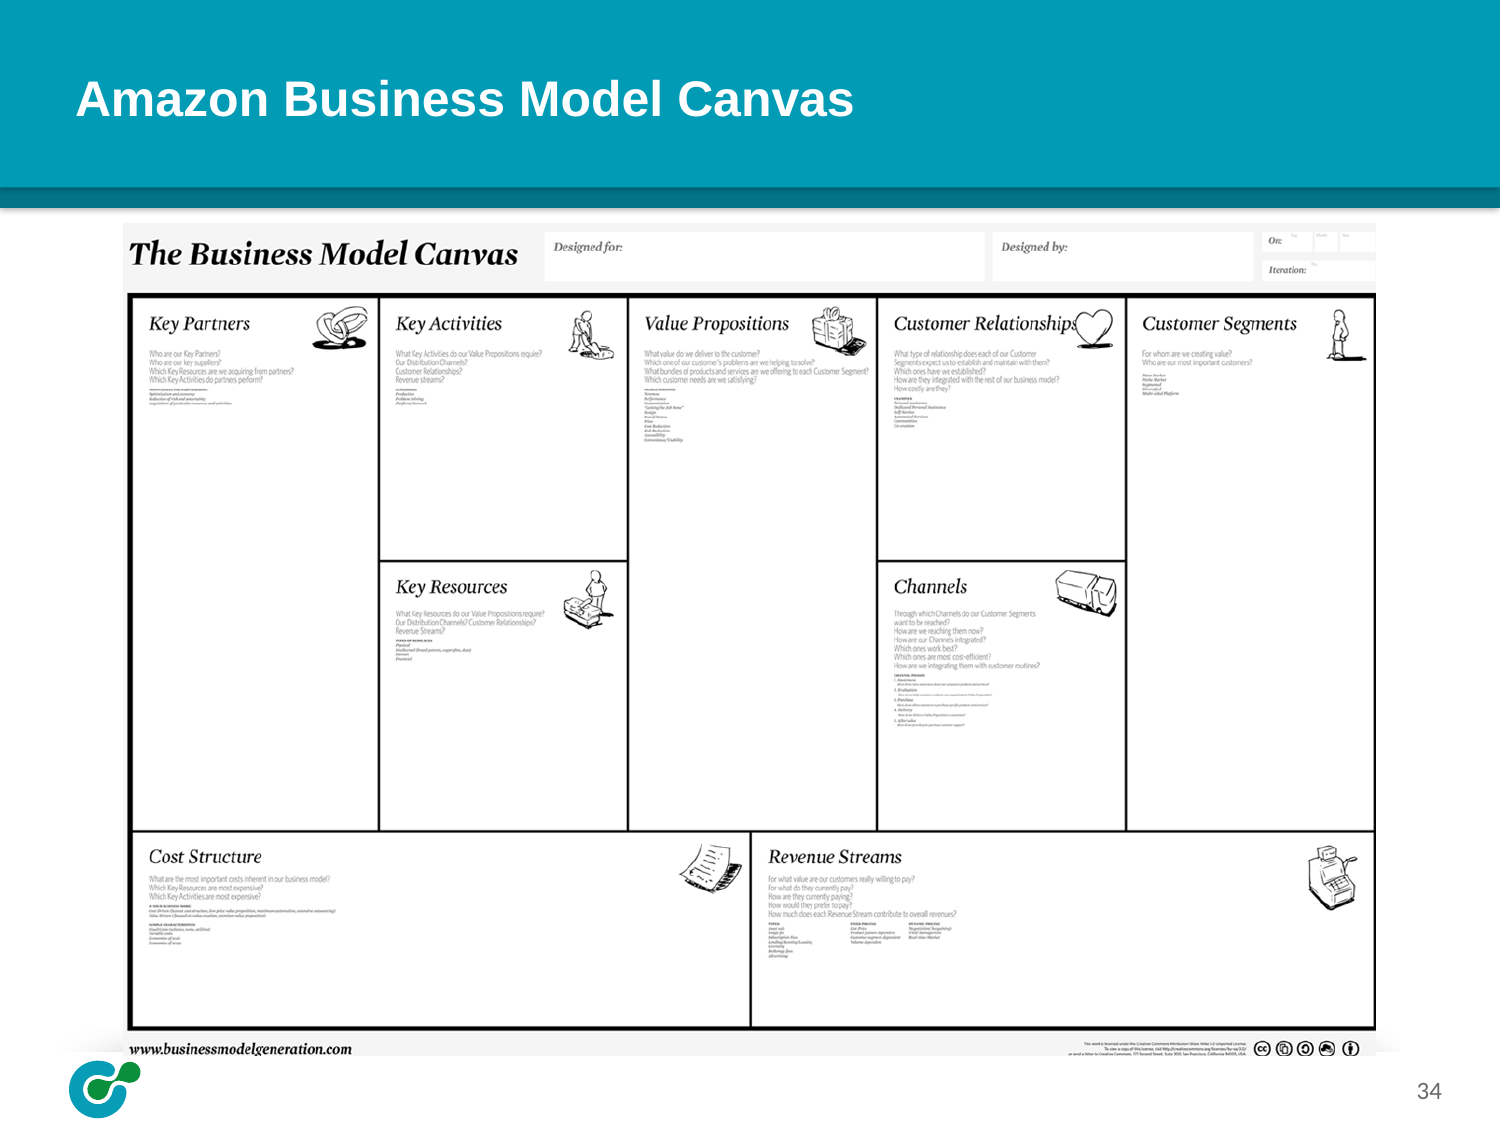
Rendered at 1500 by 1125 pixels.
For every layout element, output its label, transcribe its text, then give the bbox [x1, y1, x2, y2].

picture [123, 223, 1377, 1056]
title Amazon Business Model Canvas [75, 39, 1425, 162]
